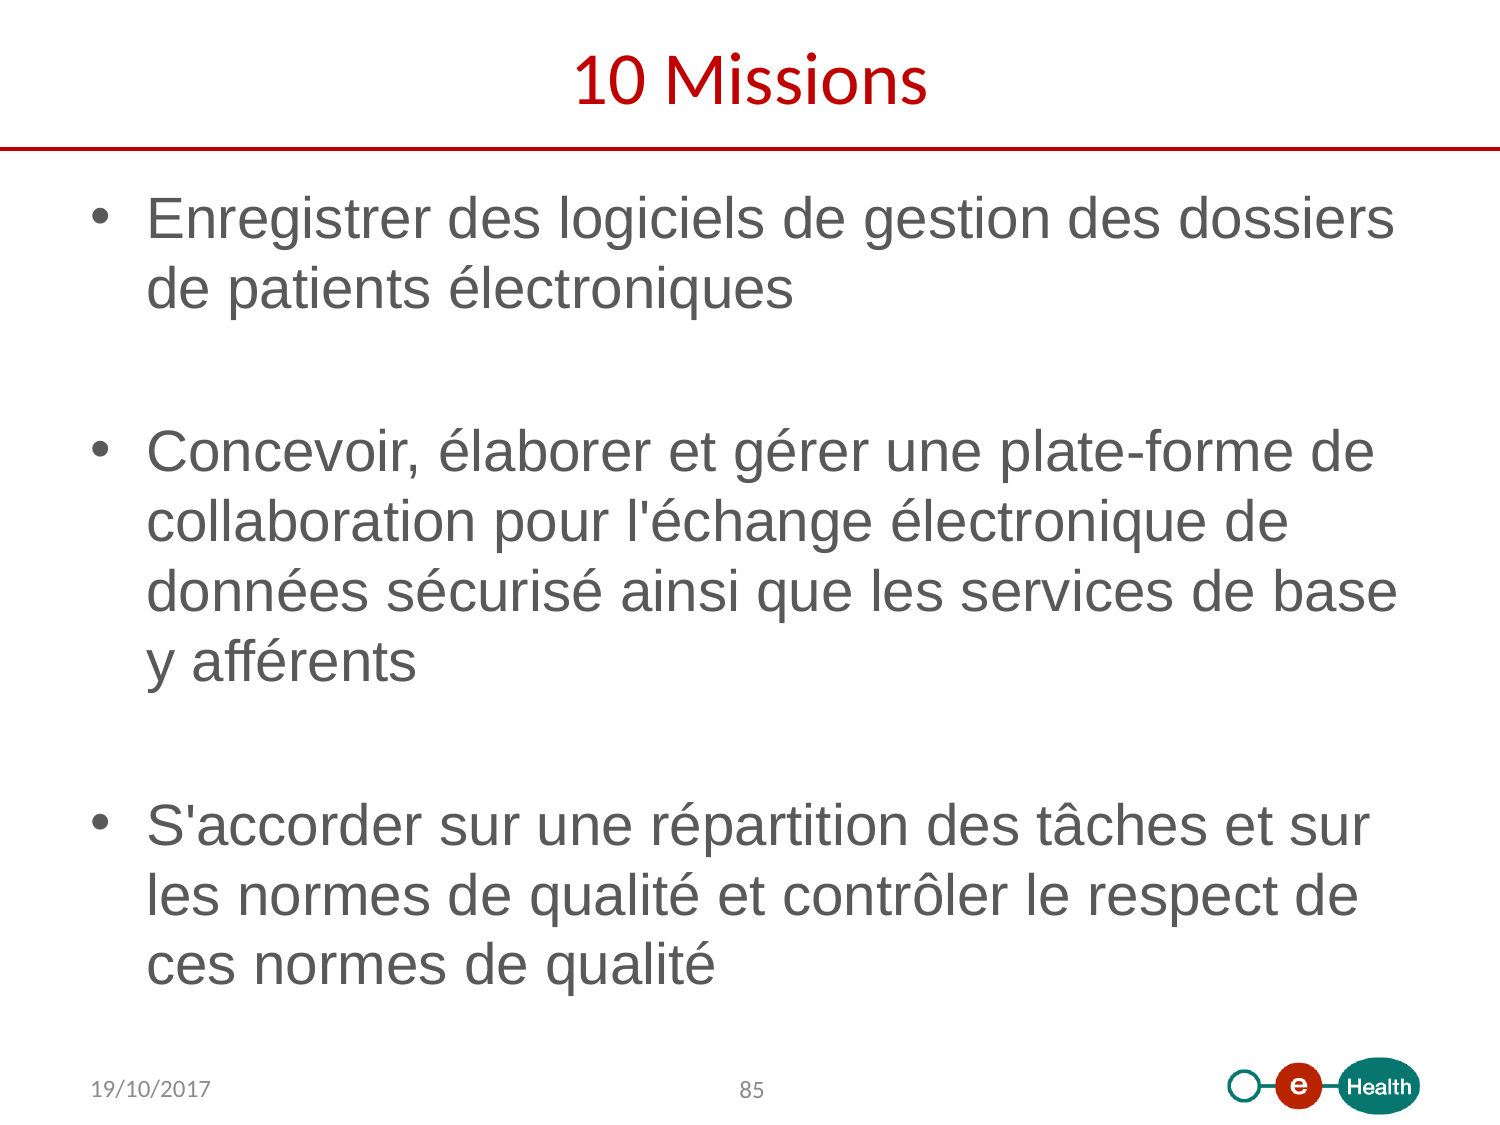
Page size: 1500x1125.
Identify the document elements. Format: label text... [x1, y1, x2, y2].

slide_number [75, 1057, 425, 1118]
list Enregistrer des logiciels de gestion des dossiers de patients électroniques Concevoir, élaborer et gérer une plate-forme de collaboration pour l'échange électronique de données sécurisé ainsi que les services de base y afférents S'accorder sur une répartition des tâches et sur les normes de qualité et contrôler le respect de ces normes de qualité [75, 172, 1425, 1041]
slide_number 85 [577, 1058, 928, 1119]
title 10 Missions [0, 0, 1500, 149]
picture [1198, 1046, 1441, 1118]
